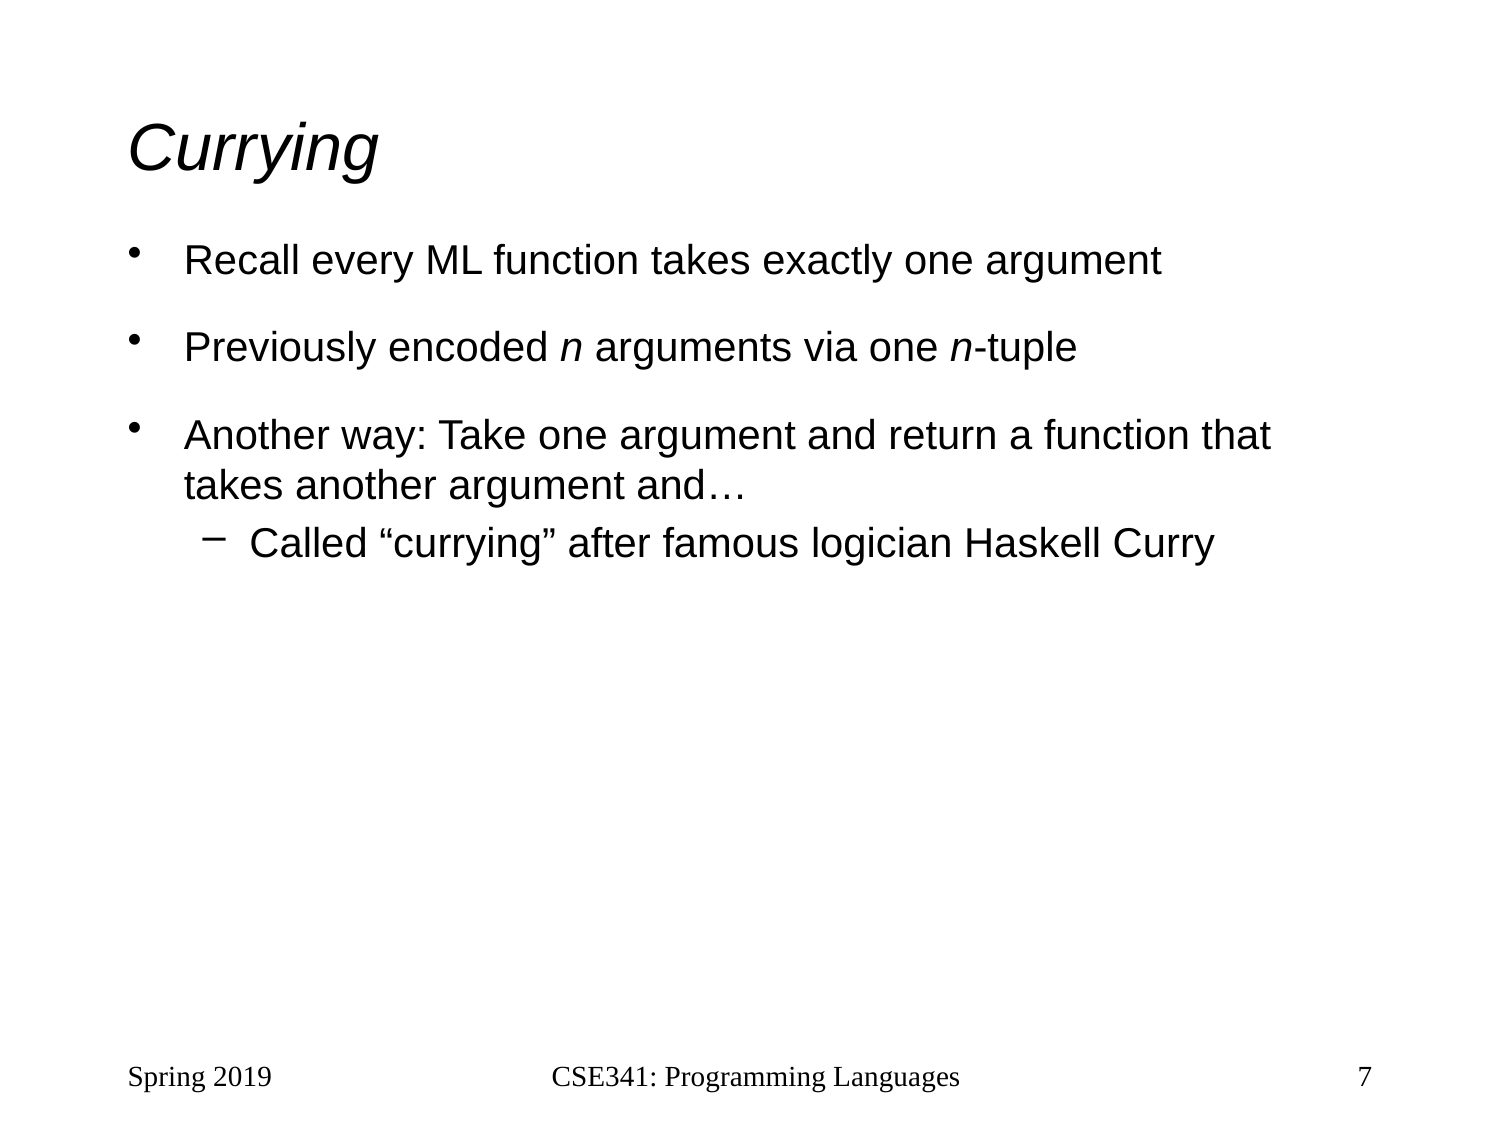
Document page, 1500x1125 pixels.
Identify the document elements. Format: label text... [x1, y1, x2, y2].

slide_number Spring 2019 [112, 1049, 426, 1125]
slide_number 7 [1074, 1049, 1388, 1125]
title Currying [112, 49, 1388, 224]
footer CSE341: Programming Languages [474, 1049, 1038, 1125]
list Recall every ML function takes exactly one argument Previously encoded n arguments via one n-tuple Another way: Take one argument and return a function that takes another argument and… Called “currying” after famous logician Haskell Curry [112, 224, 1388, 1026]
